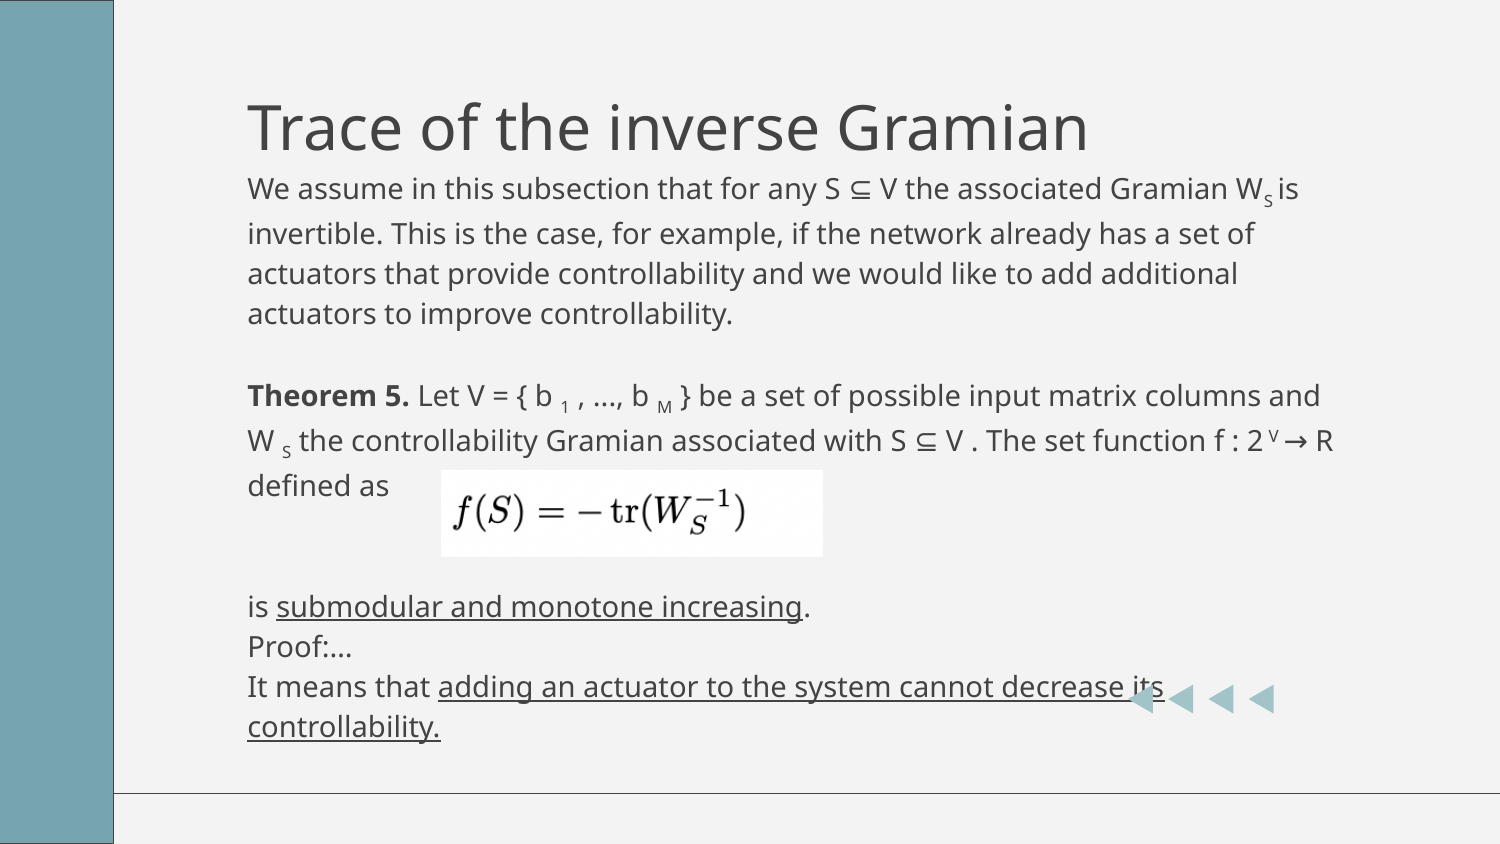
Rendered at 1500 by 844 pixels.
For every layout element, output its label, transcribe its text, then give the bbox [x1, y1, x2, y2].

title Trace of the inverse Gramian [232, 72, 1382, 167]
subtitle We assume in this subsection that for any S ⊆ V the associated Gramian WS is invertible. This is the case, for example, if the network already has a set of actuators that provide controllability and we would like to add additional actuators to improve controllability. Theorem 5. Let V = { b 1 , ..., b M } be a set of possible input matrix columns and W S the controllability Gramian associated with S ⊆ V . The set function f : 2 V → R deﬁned as is submodular and monotone increasing. Proof:… It means that adding an actuator to the system cannot decrease its controllability. [232, 149, 1371, 493]
picture [441, 470, 823, 557]
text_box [1127, 684, 1274, 714]
